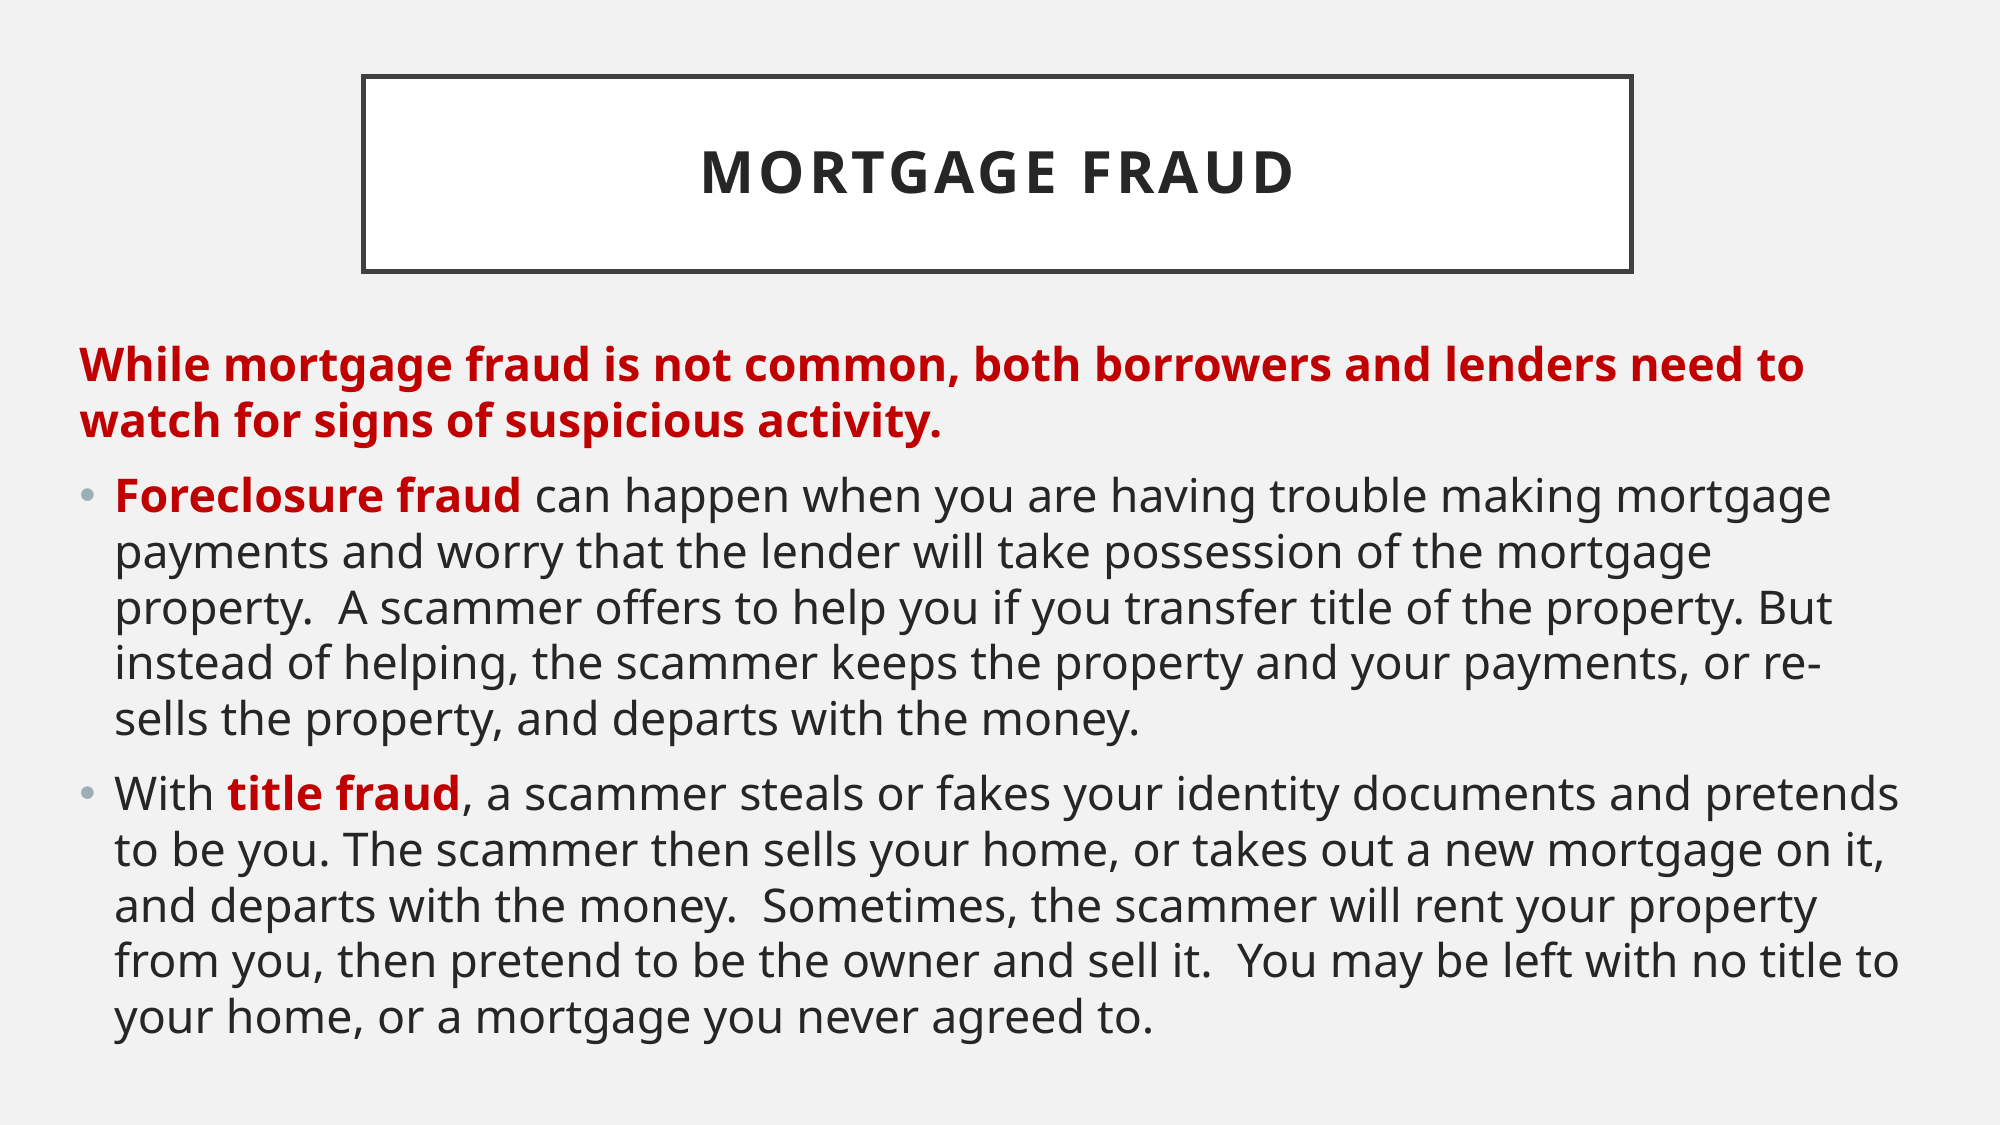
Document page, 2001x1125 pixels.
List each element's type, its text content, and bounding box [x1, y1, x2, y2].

list While mortgage fraud is not common, both borrowers and lenders need to watch for signs of suspicious activity. Foreclosure fraud can happen when you are having trouble making mortgage payments and worry that the lender will take possession of the mortgage property. A scammer offers to help you if you transfer title of the property. But instead of helping, the scammer keeps the property and your payments, or re-sells the property, and departs with the money. With title fraud, a scammer steals or fakes your identity documents and pretends to be you. The scammer then sells your home, or takes out a new mortgage on it, and departs with the money. Sometimes, the scammer will rent your property from you, then pretend to be the owner and sell it. You may be left with no title to your home, or a mortgage you never agreed to. [64, 327, 1931, 1053]
title Mortgage FRAUD [361, 74, 1634, 274]
